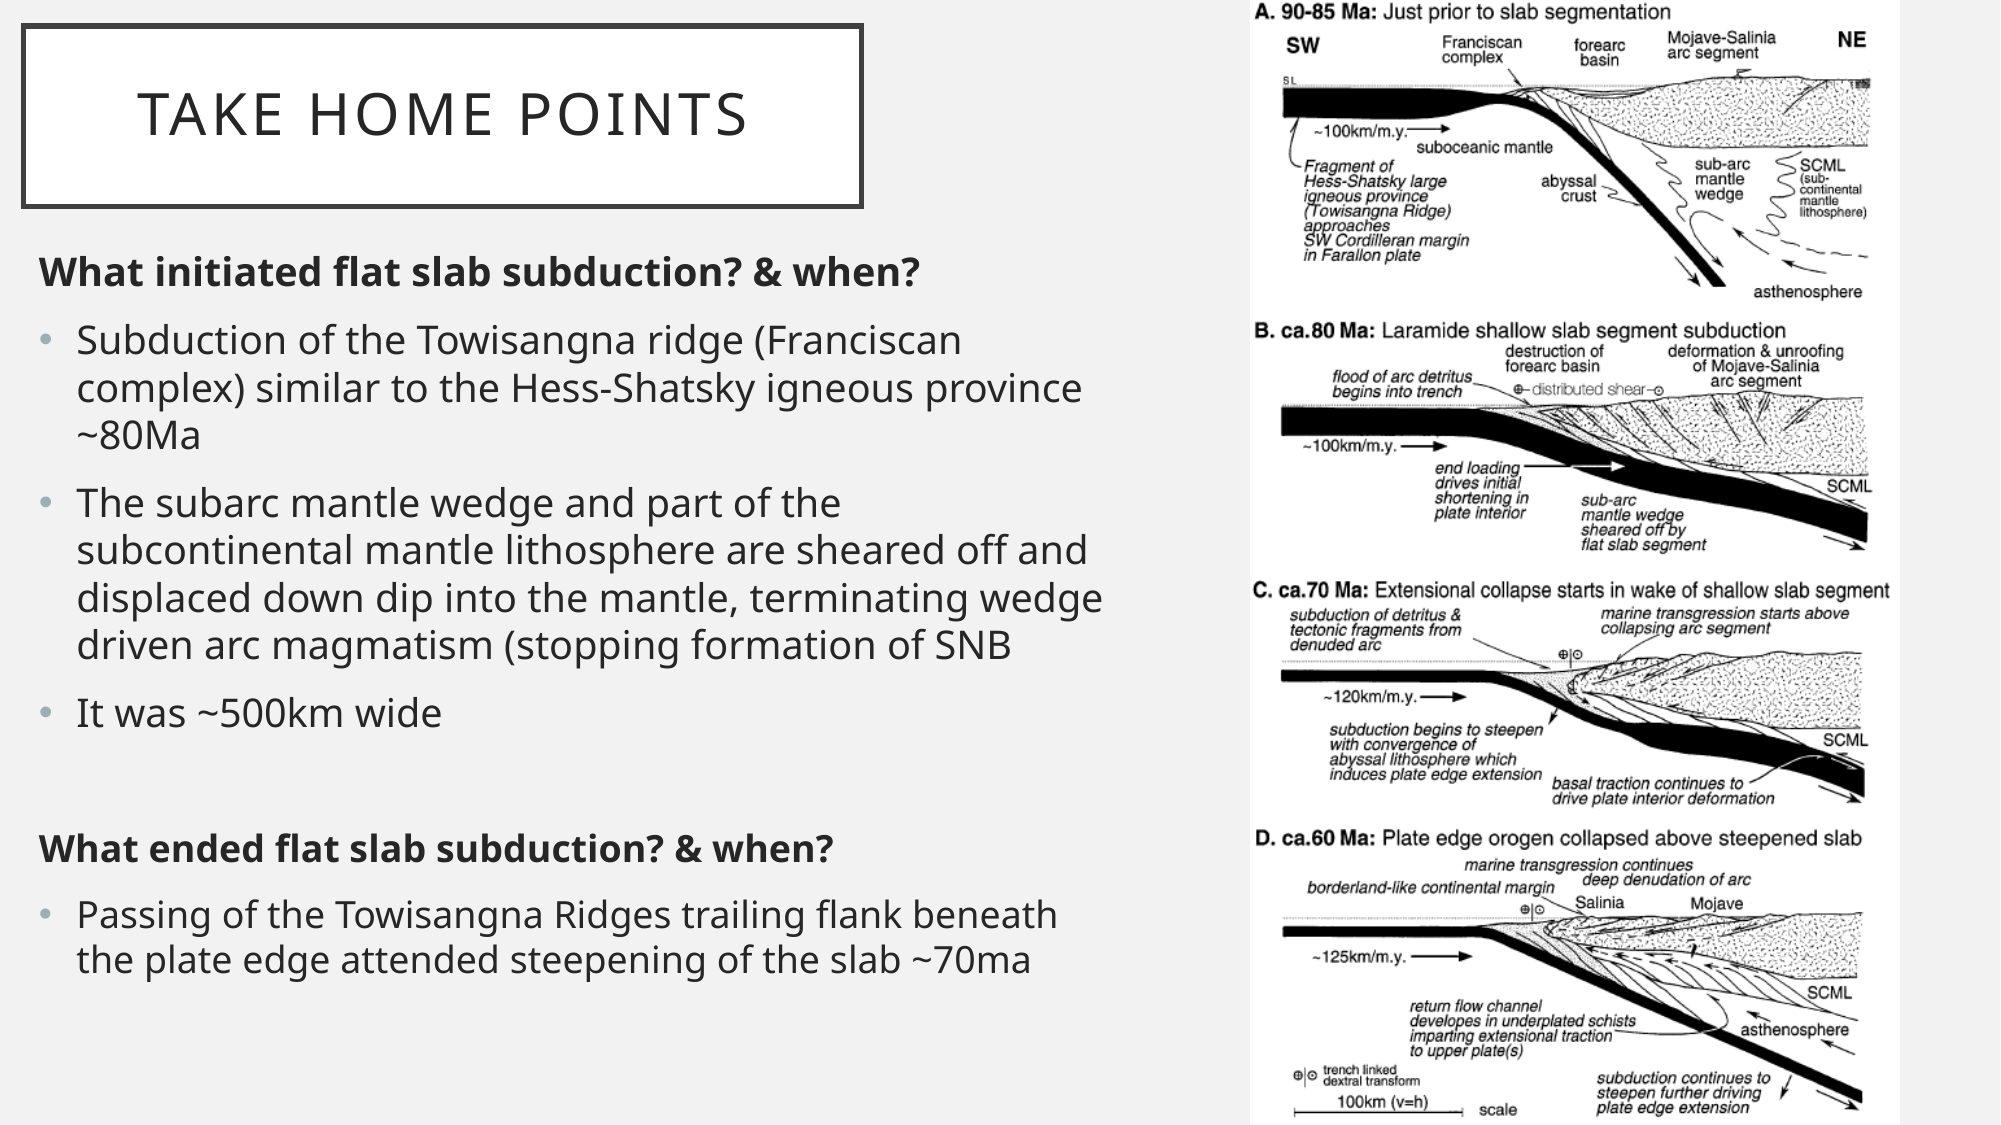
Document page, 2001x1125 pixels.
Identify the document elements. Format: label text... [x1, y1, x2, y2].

picture [1250, 0, 1900, 1125]
text_box What initiated flat slab subduction? & when? Subduction of the Towisangna ridge (Franciscan complex) similar to the Hess-Shatsky igneous province ~80Ma The subarc mantle wedge and part of the subcontinental mantle lithosphere are sheared off and displaced down dip into the mantle, terminating wedge driven arc magmatism (stopping formation of SNB It was ~500km wide What ended flat slab subduction? & when? Passing of the Towisangna Ridges trailing flank beneath the plate edge attended steepening of the slab ~70ma [23, 239, 1122, 1125]
text_box Take Home Points [23, 25, 862, 207]
